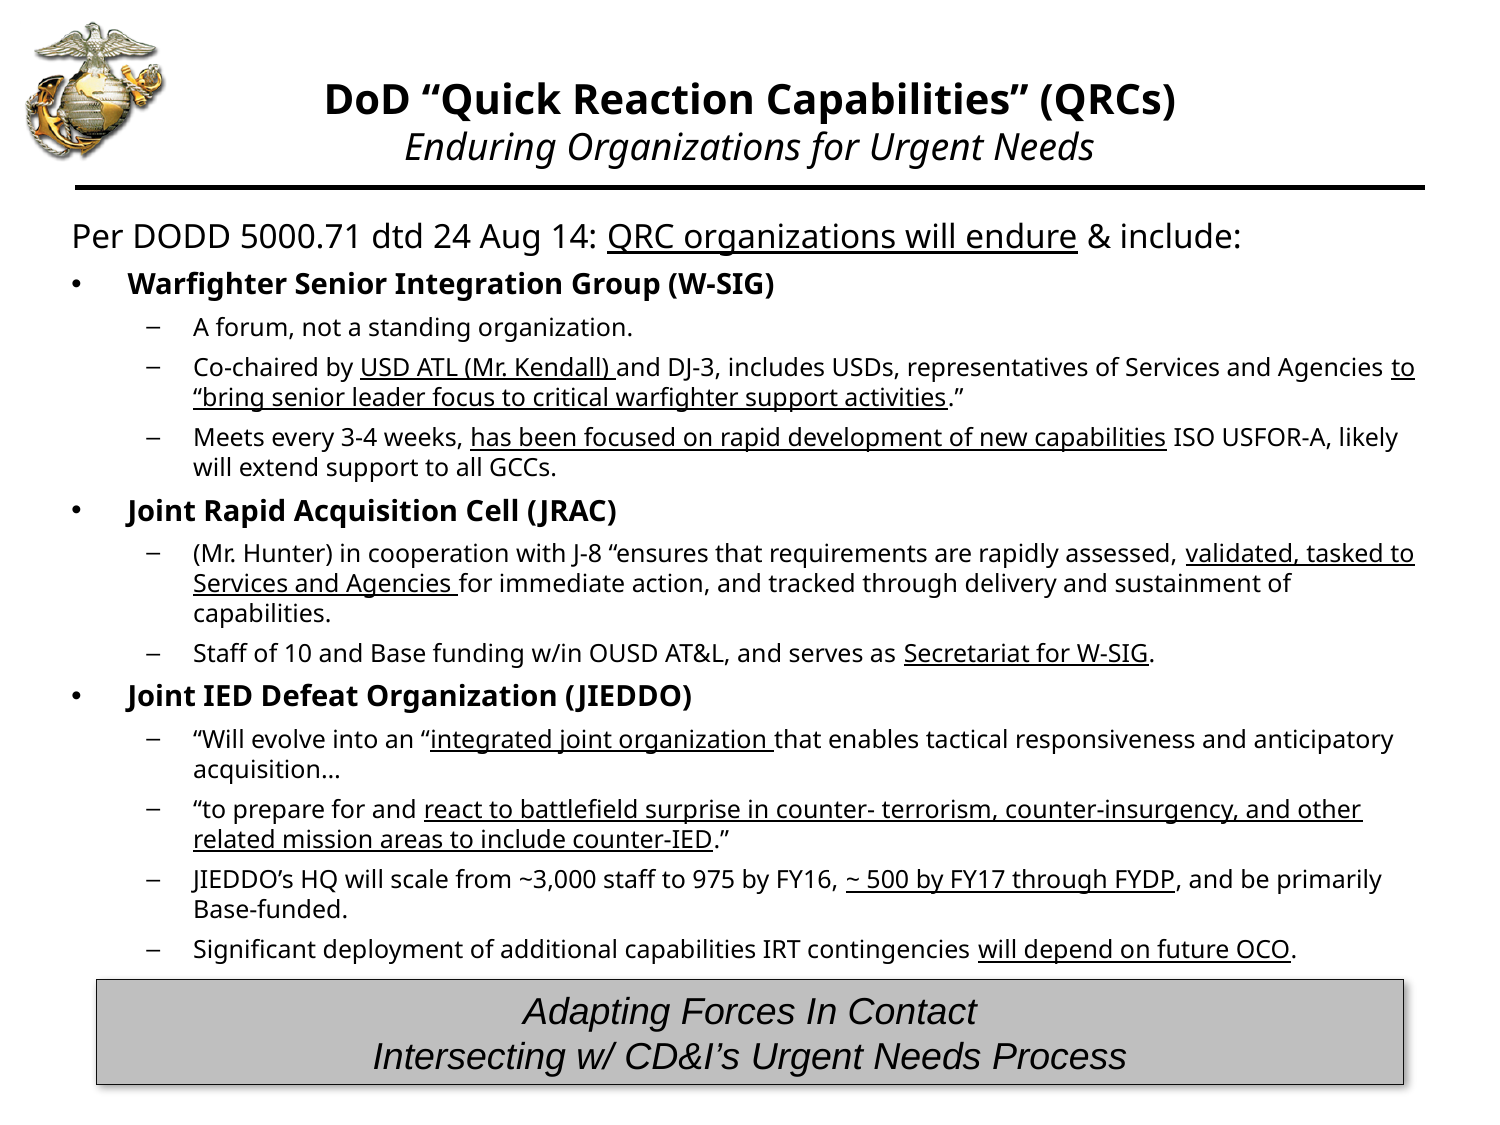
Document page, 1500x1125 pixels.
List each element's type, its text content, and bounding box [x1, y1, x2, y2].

list Per DODD 5000.71 dtd 24 Aug 14: QRC organizations will endure & include: Warfighter Senior Integration Group (W-SIG) A forum, not a standing organization. Co-chaired by USD ATL (Mr. Kendall) and DJ-3, includes USDs, representatives of Services and Agencies to “bring senior leader focus to critical warfighter support activities.” Meets every 3-4 weeks, has been focused on rapid development of new capabilities ISO USFOR-A, likely will extend support to all GCCs. Joint Rapid Acquisition Cell (JRAC) (Mr. Hunter) in cooperation with J-8 “ensures that requirements are rapidly assessed, validated, tasked to Services and Agencies for immediate action, and tracked through delivery and sustainment of capabilities. Staff of 10 and Base funding w/in OUSD AT&L, and serves as Secretariat for W-SIG. Joint IED Defeat Organization (JIEDDO) “Will evolve into an “integrated joint organization that enables tactical responsiveness and anticipatory acquisition… “to prepare for and react to battlefield surprise in counter- terrorism, counter-insurgency, and other related mission areas to include counter-IED.” JIEDDO’s HQ will scale from ~3,000 staff to 975 by FY16, ~ 500 by FY17 through FYDP, and be primarily Base-funded. Significant deployment of additional capabilities IRT contingencies will depend on future OCO. [56, 207, 1444, 959]
title DoD “Quick Reaction Capabilities” (QRCs) Enduring Organizations for Urgent Needs [230, 70, 1269, 171]
picture [12, 12, 175, 175]
text_box Adapting Forces In Contact Intersecting w/ CD&I’s Urgent Needs Process [96, 979, 1404, 1085]
